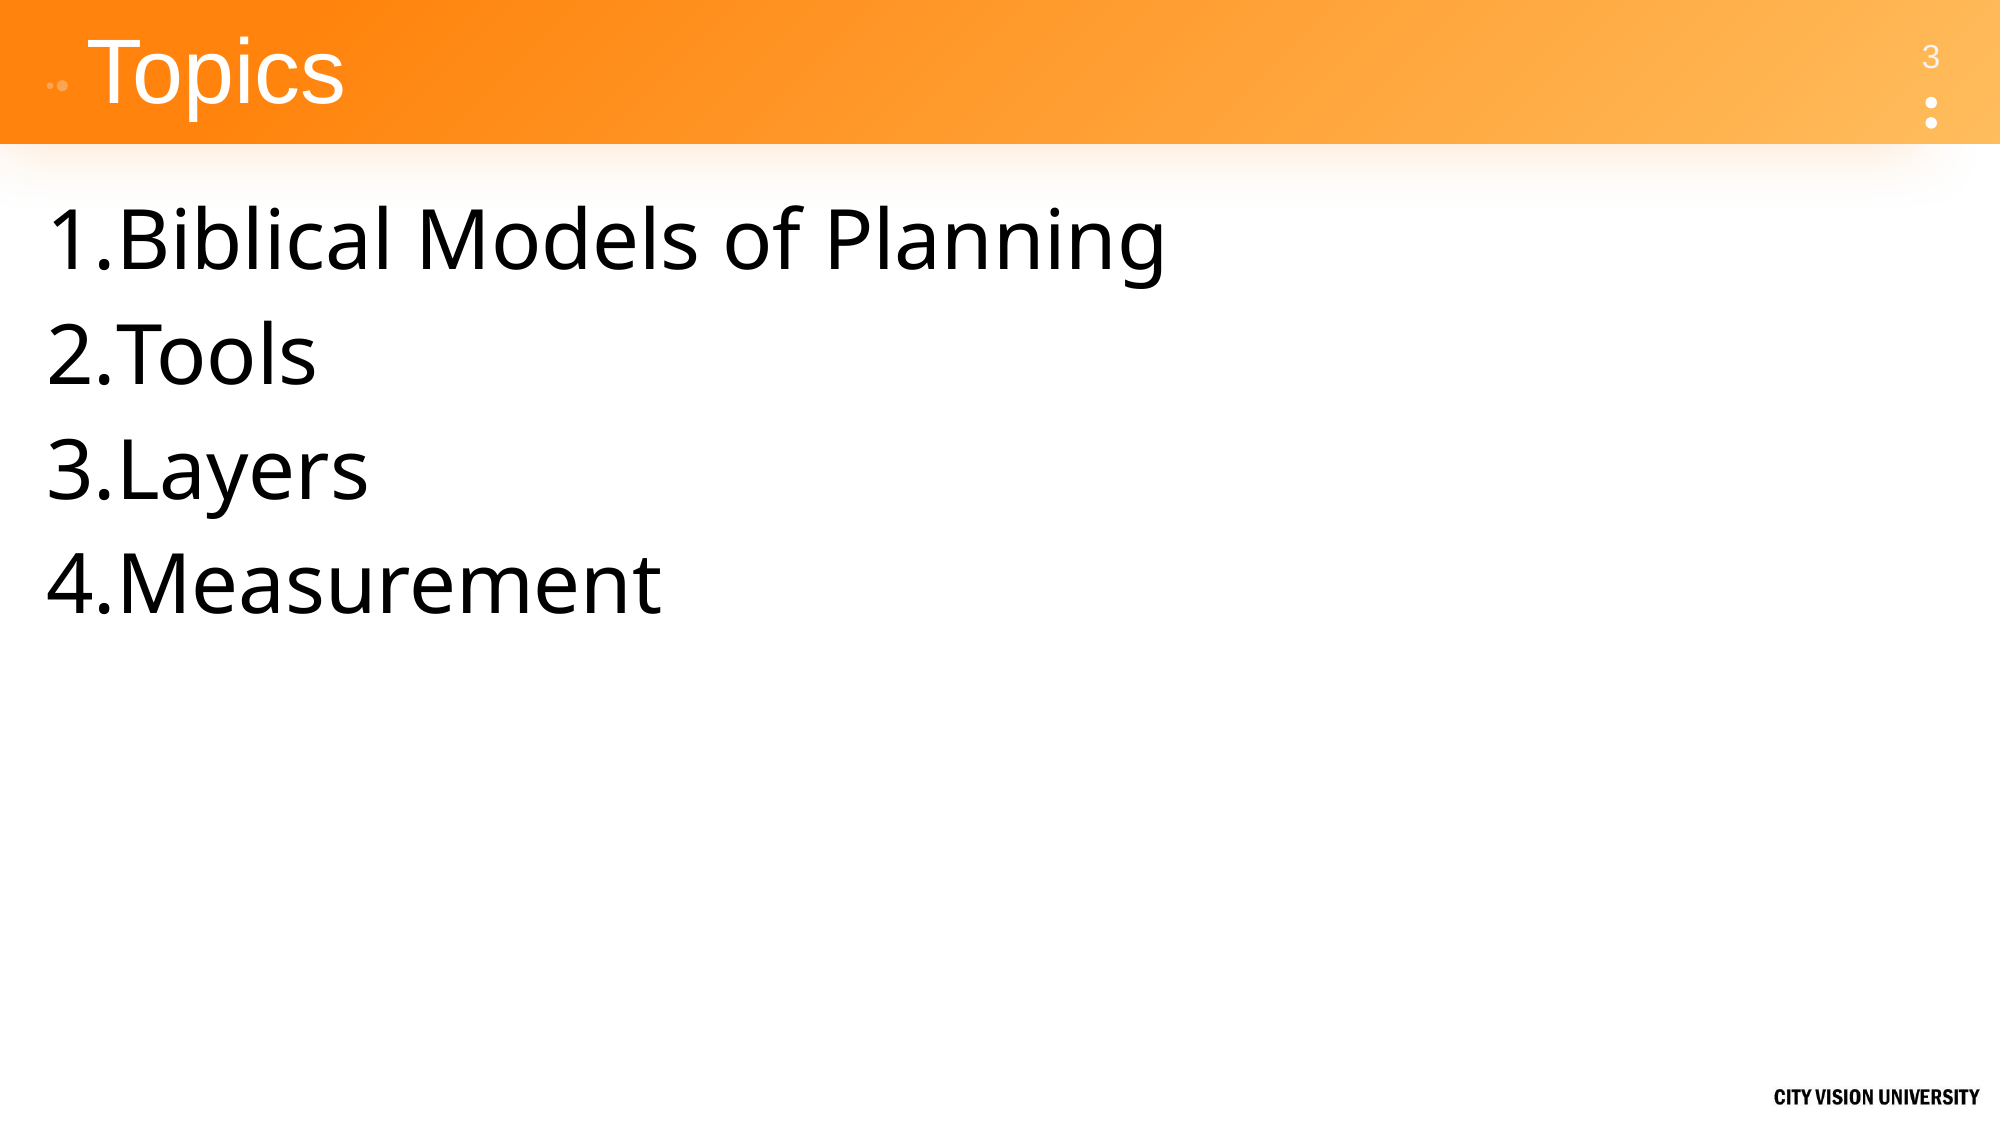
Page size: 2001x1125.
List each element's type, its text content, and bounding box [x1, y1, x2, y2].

list Biblical Models of Planning Tools Layers Measurement [25, 163, 1970, 1097]
title Topics [71, 16, 1911, 129]
picture [1772, 1086, 1982, 1108]
